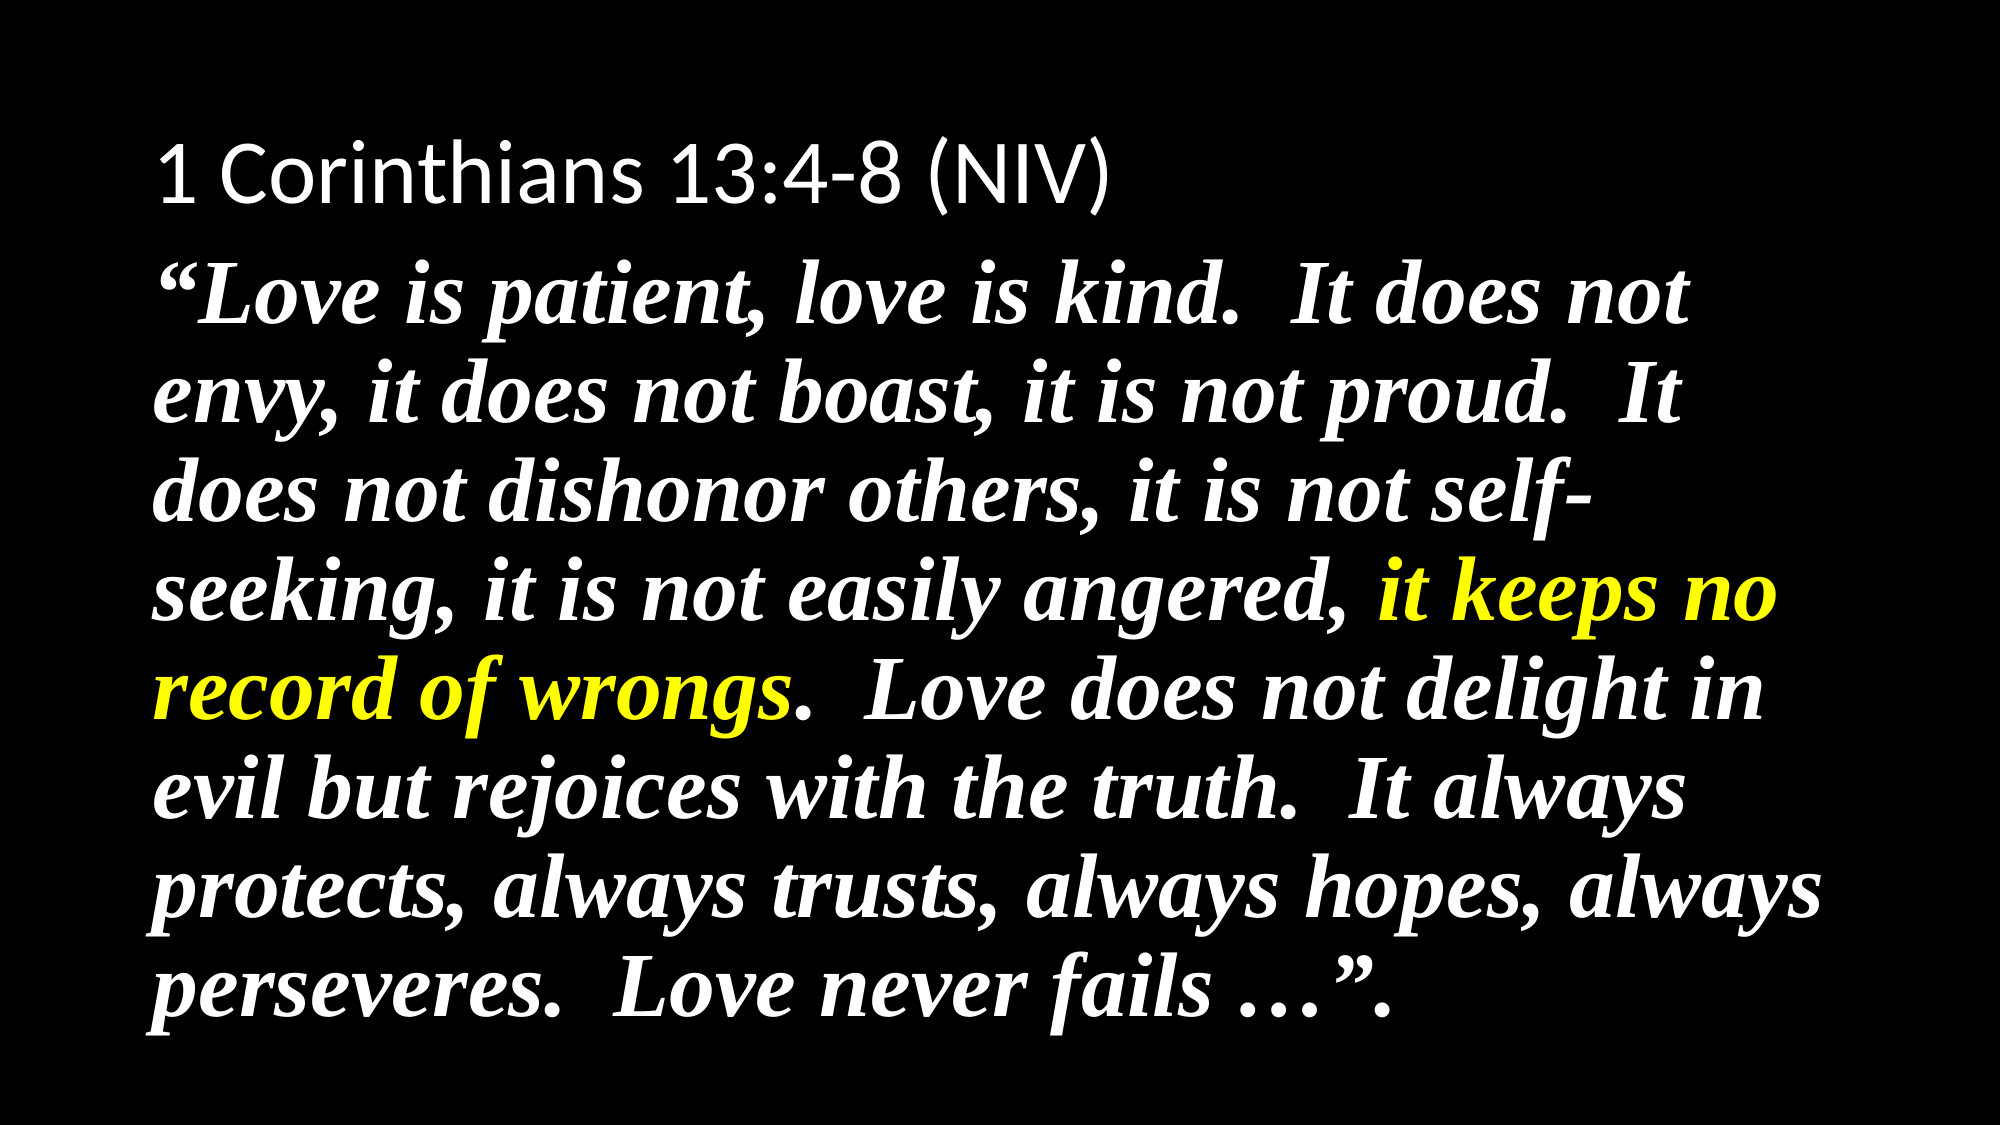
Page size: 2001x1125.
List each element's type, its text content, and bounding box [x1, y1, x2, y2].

list 1 Corinthians 13:4-8 (NIV) “Love is patient, love is kind. It does not envy, it does not boast, it is not proud. It does not dishonor others, it is not self-seeking, it is not easily angered, it keeps no record of wrongs. Love does not delight in evil but rejoices with the truth. It always protects, always trusts, always hopes, always perseveres. Love never fails …”. [137, 117, 1863, 1077]
